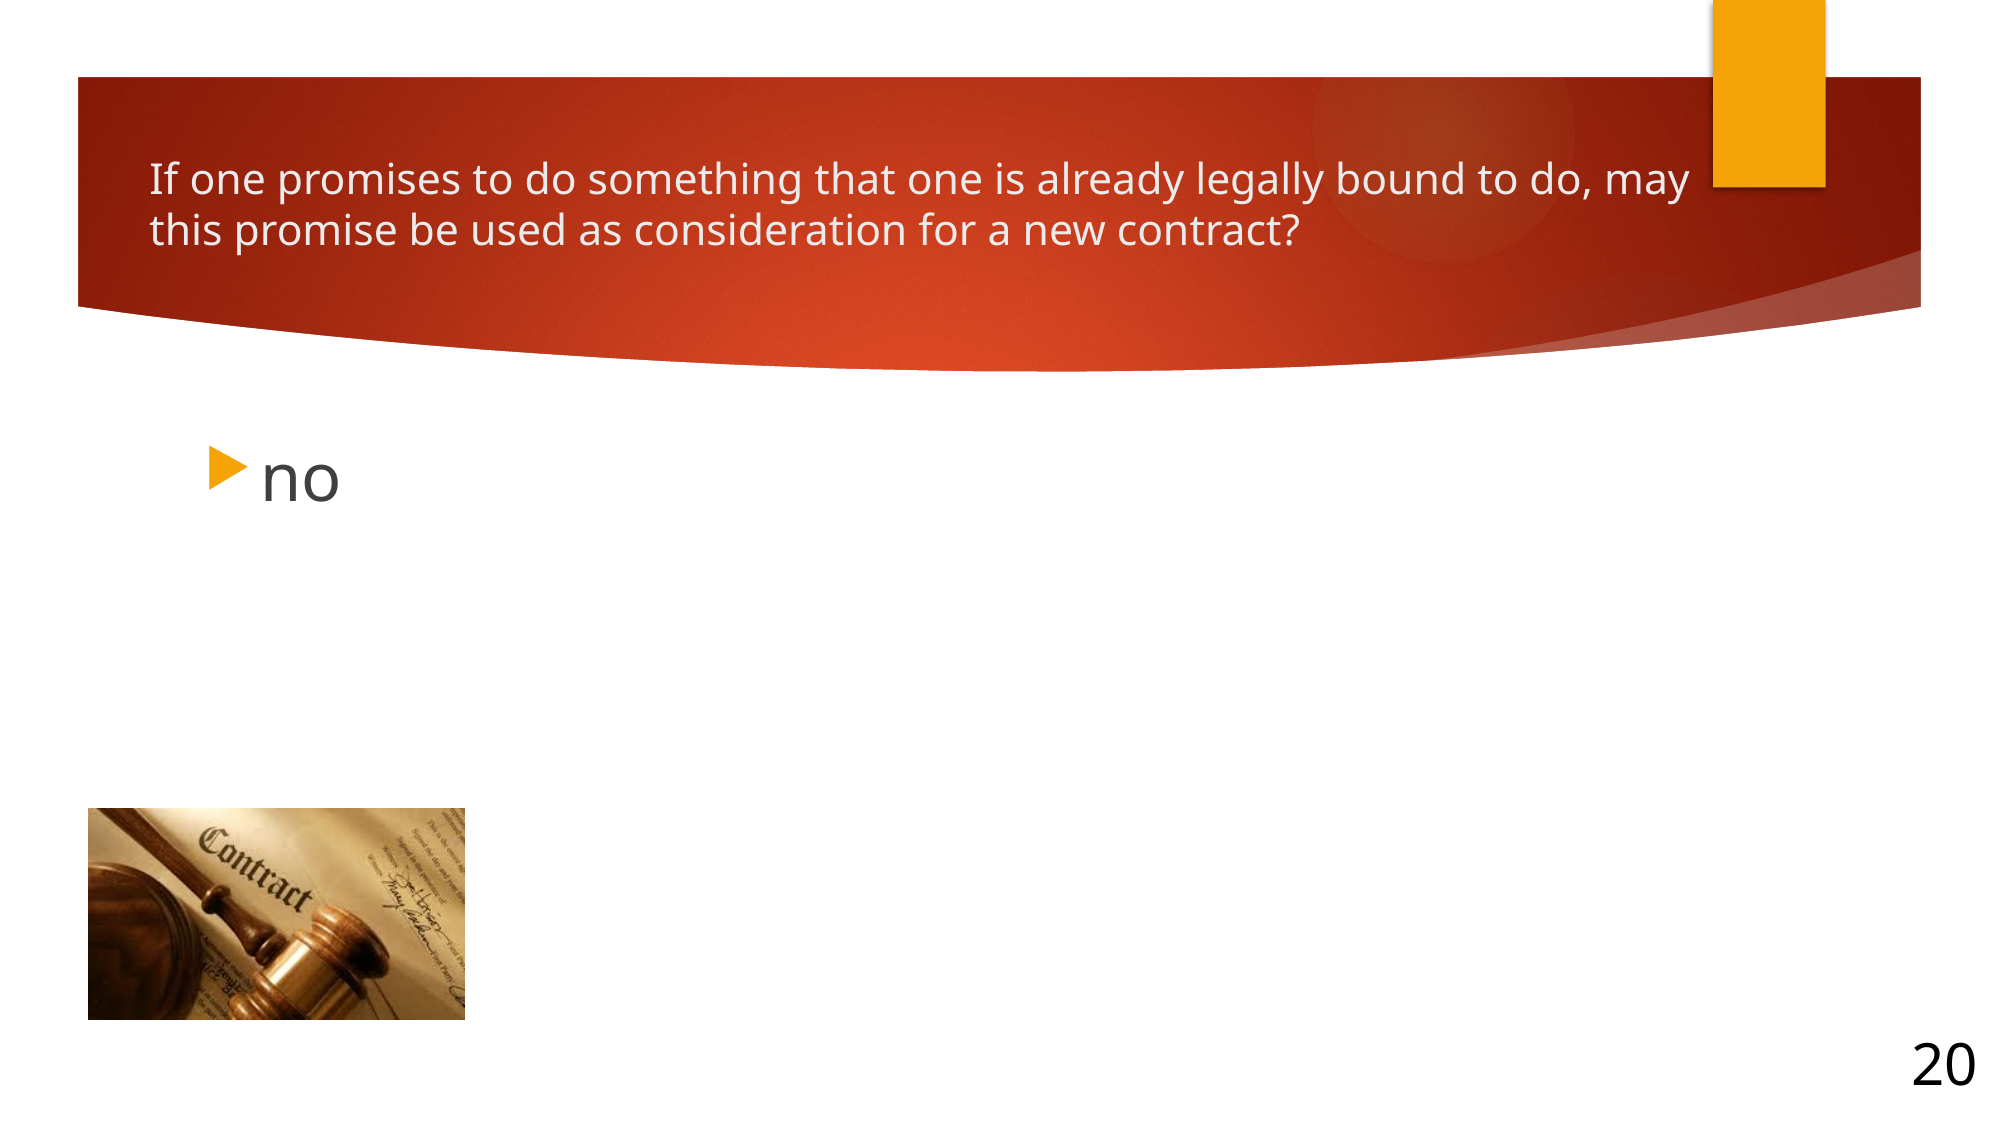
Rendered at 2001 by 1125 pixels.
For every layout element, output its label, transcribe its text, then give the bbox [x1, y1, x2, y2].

picture [88, 807, 465, 1020]
slide_number 20 [1876, 987, 2000, 1114]
list no [189, 427, 1627, 988]
title If one promises to do something that one is already legally bound to do, may this promise be used as consideration for a new contract? [134, 143, 1770, 263]
